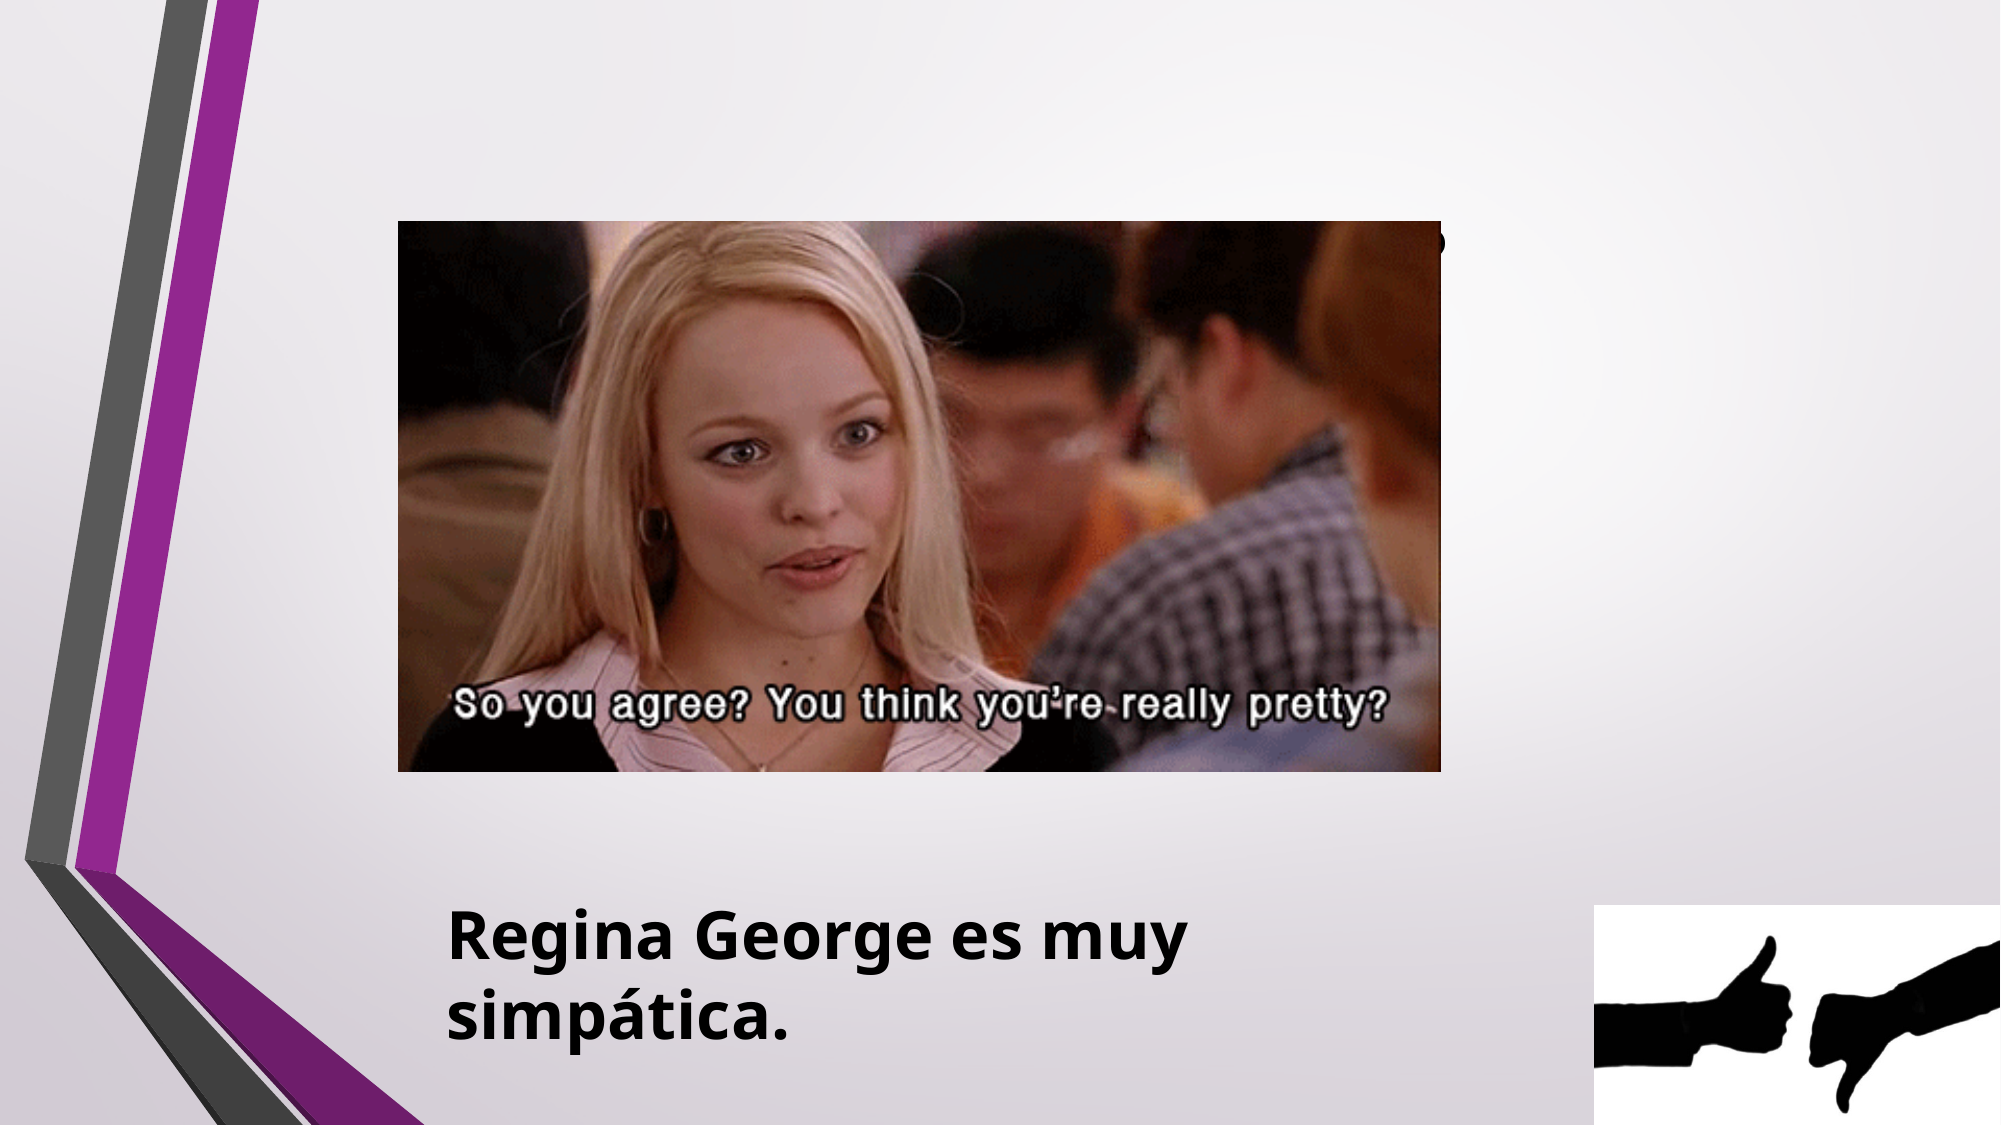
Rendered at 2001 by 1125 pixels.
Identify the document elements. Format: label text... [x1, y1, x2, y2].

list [398, 221, 1441, 772]
picture [1594, 905, 2000, 1125]
title CFU: ¿Cierto o falso? [243, 112, 1887, 400]
text_box Regina George es muy simpática. [431, 885, 1551, 1060]
